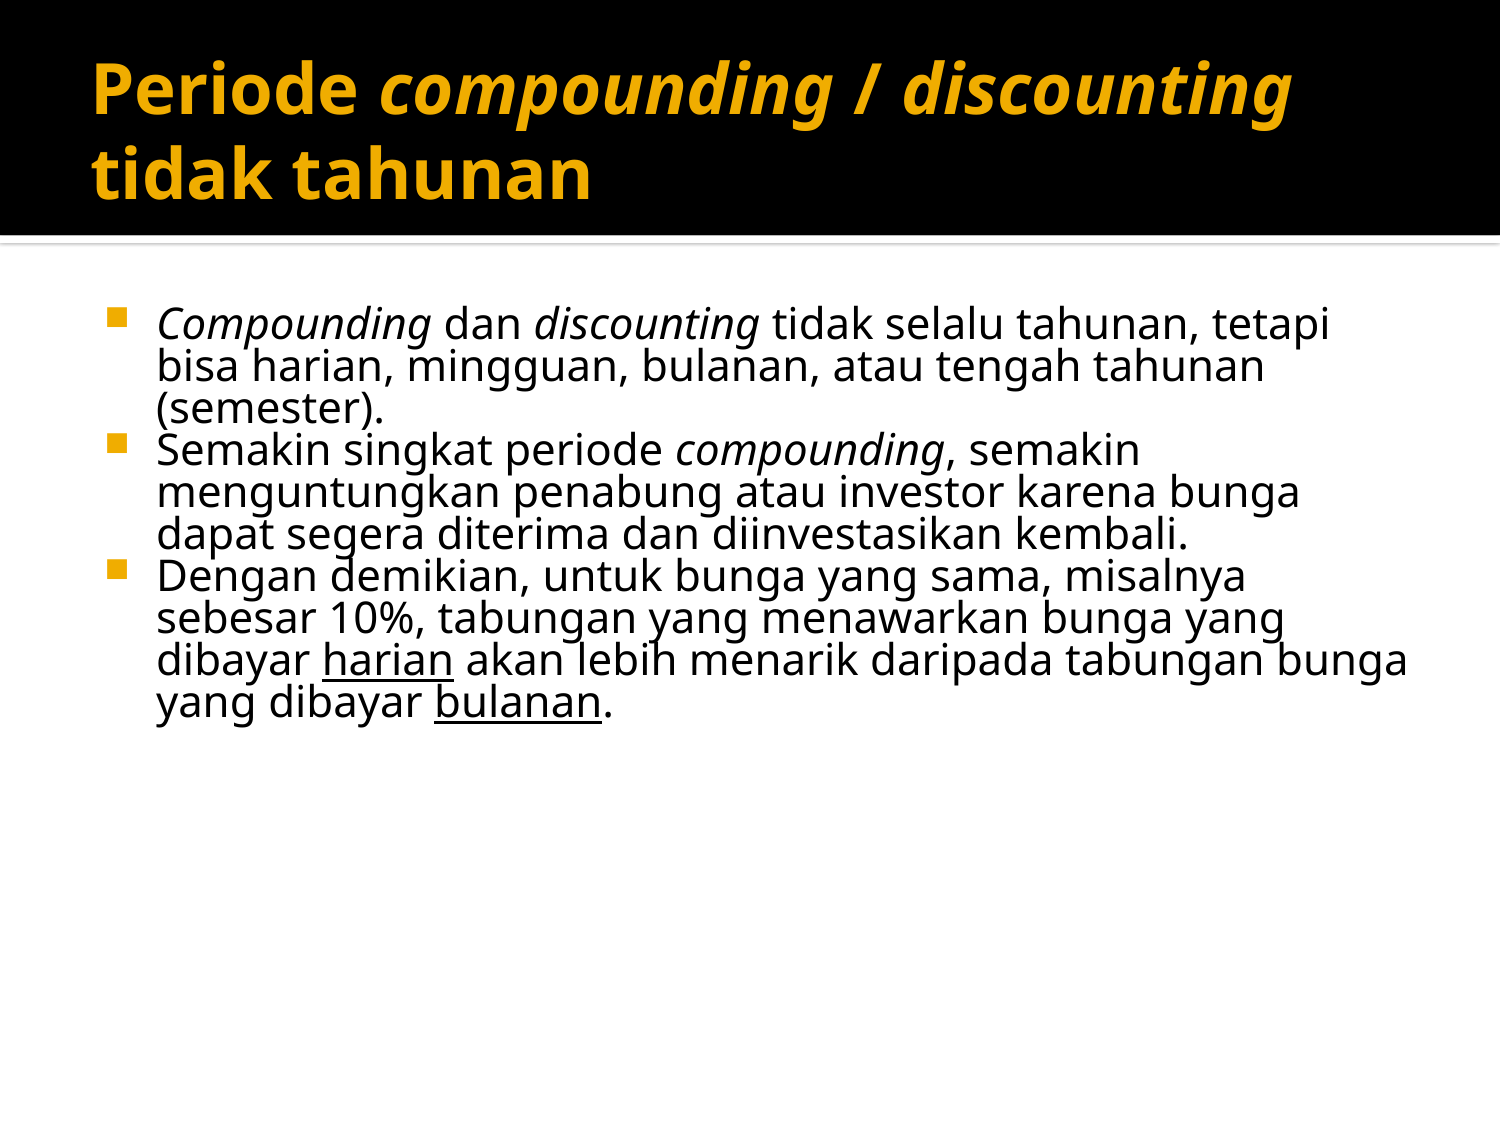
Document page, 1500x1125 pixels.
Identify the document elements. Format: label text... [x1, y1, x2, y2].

title Periode compounding / discounting tidak tahunan [75, 25, 1425, 231]
list Compounding dan discounting tidak selalu tahunan, tetapi bisa harian, mingguan, bulanan, atau tengah tahunan (semester). Semakin singkat periode compounding, semakin menguntungkan penabung atau investor karena bunga dapat segera diterima dan diinvestasikan kembali. Dengan demikian, untuk bunga yang sama, misalnya sebesar 10%, tabungan yang menawarkan bunga yang dibayar harian akan lebih menarik daripada tabungan bunga yang dibayar bulanan. [75, 291, 1425, 1050]
